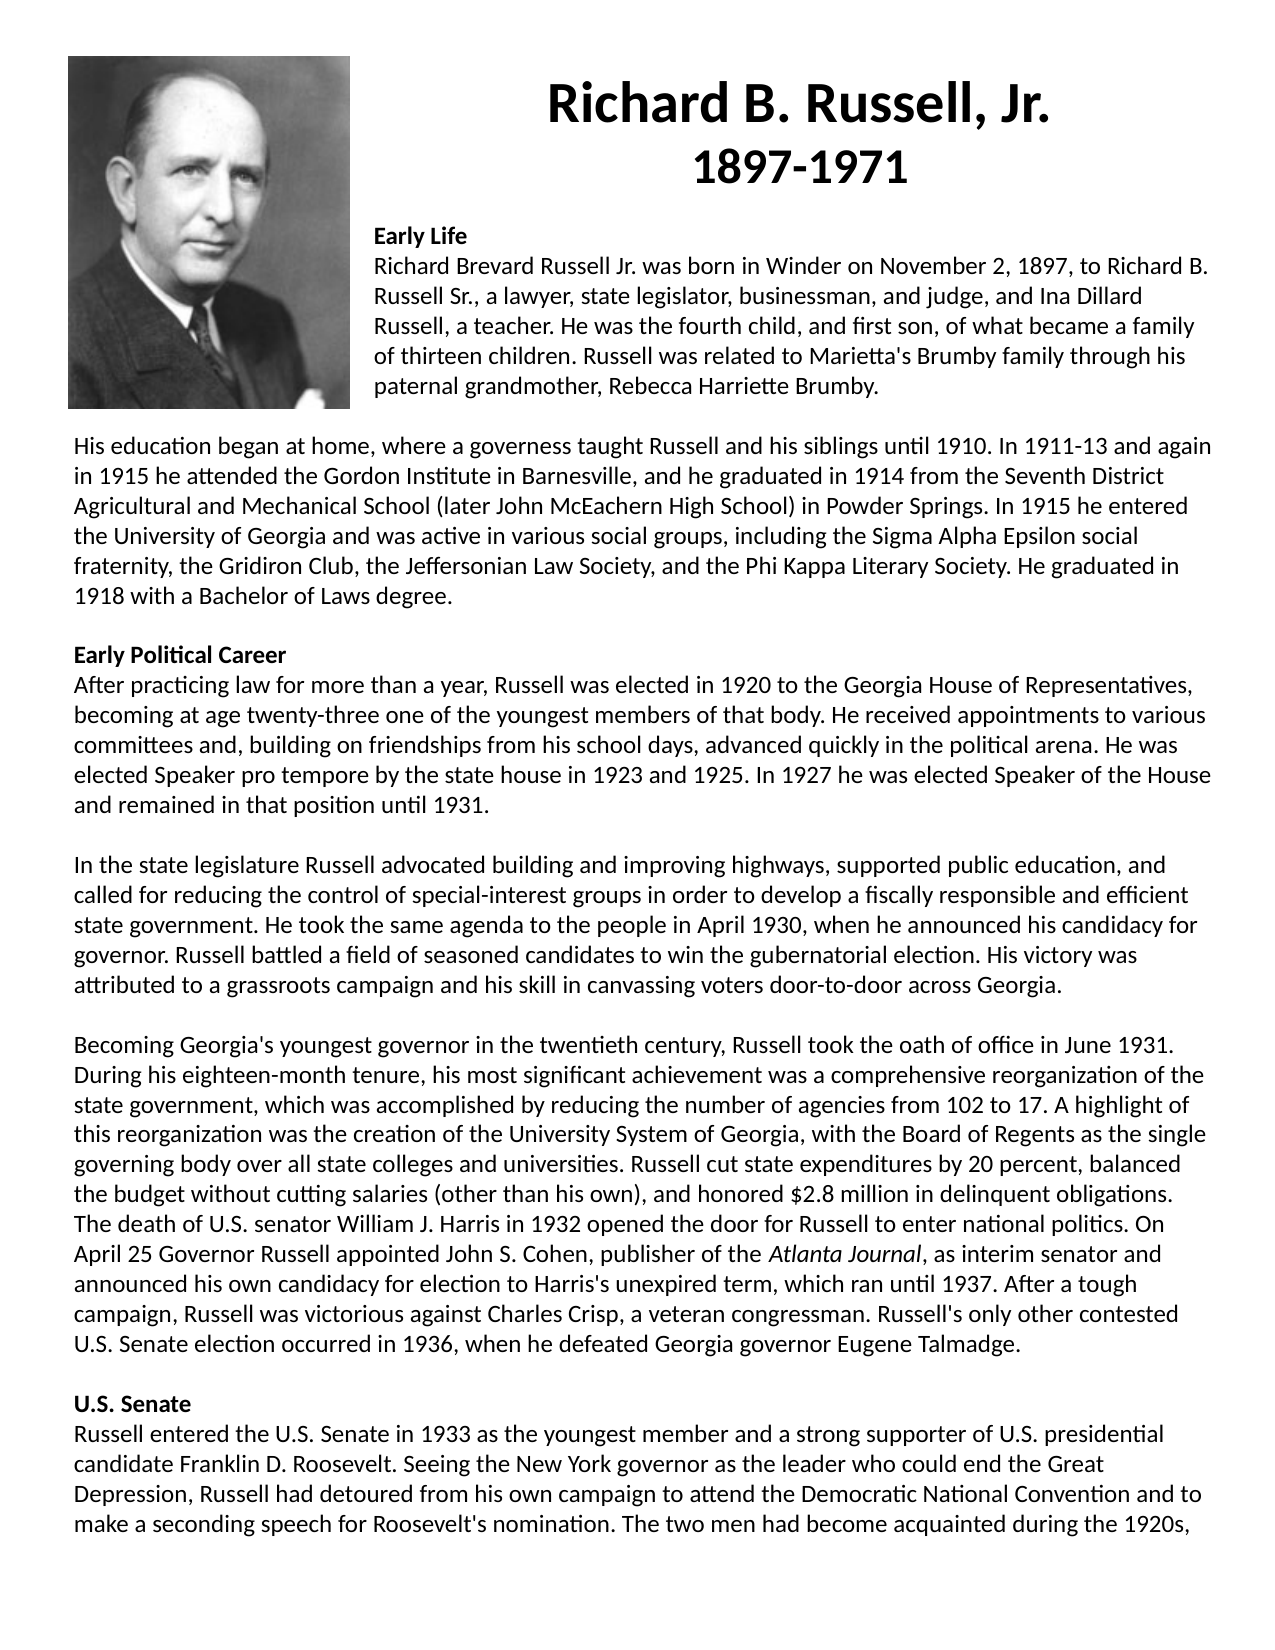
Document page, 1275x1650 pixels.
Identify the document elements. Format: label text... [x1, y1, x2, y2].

text_box Early Life Richard Brevard Russell Jr. was born in Winder on November 2, 1897, to Richard B. Russell Sr., a lawyer, state legislator, businessman, and judge, and Ina Dillard Russell, a teacher. He was the fourth child, and first son, of what became a family of thirteen children. Russell was related to Marietta's Brumby family through his paternal grandmother, Rebecca Harriette Brumby. His education began at home, where a governess taught Russell and his siblings until 1910. In 1911-13 and again in 1915 he attended the Gordon Institute in Barnesville, and he graduated in 1914 from the Seventh District Agricultural and Mechanical School (later John McEachern High School) in Powder Springs. In 1915 he entered the University of Georgia and was active in various social groups, including the Sigma Alpha Epsilon social fraternity, the Gridiron Club, the Jeffersonian Law Society, and the Phi Kappa Literary Society. He graduated in 1918 with a Bachelor of Laws degree. Early Political Career After practicing law for more than a year, Russell was elected in 1920 to the Georgia House of Representatives, becoming at age twenty-three one of the youngest members of that body. He received appointments to various committees and, building on friendships from his school days, advanced quickly in the political arena. He was elected Speaker pro tempore by the state house in 1923 and 1925. In 1927 he was elected Speaker of the House and remained in that position until 1931. In the state legislature Russell advocated building and improving highways, supported public education, and called for reducing the control of special-interest groups in order to develop a fiscally responsible and efficient state government. He took the same agenda to the people in April 1930, when he announced his candidacy for governor. Russell battled a field of seasoned candidates to win the gubernatorial election. His victory was attributed to a grassroots campaign and his skill in canvassing voters door-to-door across Georgia. Becoming Georgia's youngest governor in the twentieth century, Russell took the oath of office in June 1931. During his eighteen-month tenure, his most significant achievement was a comprehensive reorganization of the state government, which was accomplished by reducing the number of agencies from 102 to 17. A highlight of this reorganization was the creation of the University System of Georgia, with the Board of Regents as the single governing body over all state colleges and universities. Russell cut state expenditures by 20 percent, balanced the budget without cutting salaries (other than his own), and honored $2.8 million in delinquent obligations. The death of U.S. senator William J. Harris in 1932 opened the door for Russell to enter national politics. On April 25 Governor Russell appointed John S. Cohen, publisher of the Atlanta Journal, as interim senator and announced his own candidacy for election to Harris's unexpired term, which ran until 1937. After a tough campaign, Russell was victorious against Charles Crisp, a veteran congressman. Russell's only other contested U.S. Senate election occurred in 1936, when he defeated Georgia governor Eugene Talmadge. U.S. Senate Russell entered the U.S. Senate in 1933 as the youngest member and a strong supporter of U.S. presidential candidate Franklin D. Roosevelt. Seeing the New York governor as the leader who could end the Great Depression, Russell had detoured from his own campaign to attend the Democratic National Convention and to make a seconding speech for Roosevelt's nomination. The two men had become acquainted during the 1920s, [59, 212, 1235, 1545]
text_box Richard B. Russell, Jr. 1897-1971 [375, 56, 1225, 202]
picture [68, 56, 350, 409]
